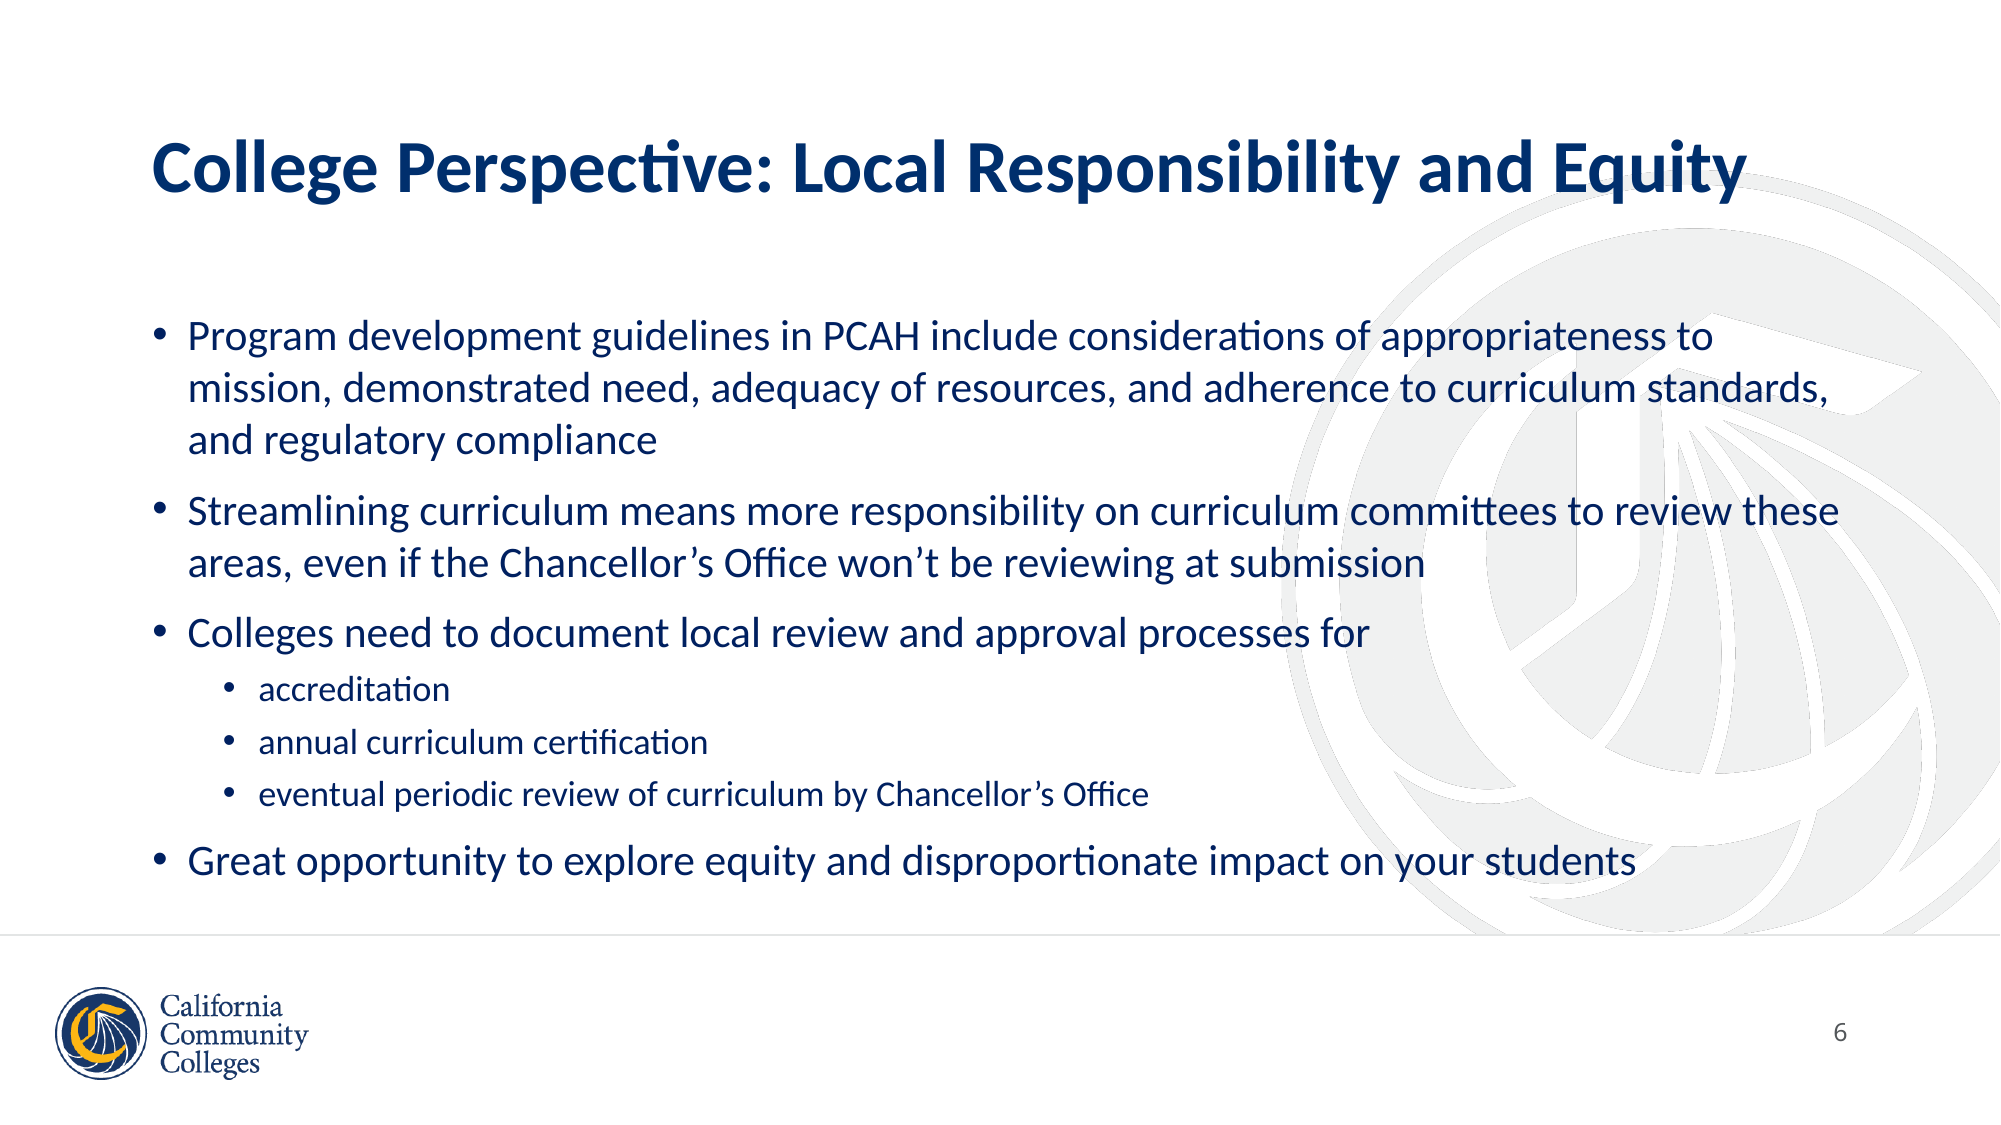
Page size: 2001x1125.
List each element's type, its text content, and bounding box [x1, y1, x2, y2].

picture [52, 984, 312, 1083]
picture [1281, 170, 2000, 934]
list Program development guidelines in PCAH include considerations of appropriateness to mission, demonstrated need, adequacy of resources, and adherence to curriculum standards, and regulatory compliance Streamlining curriculum means more responsibility on curriculum committees to review these areas, even if the Chancellor’s Office won’t be reviewing at submission Colleges need to document local review and approval processes for accreditation annual curriculum certification eventual periodic review of curriculum by Chancellor’s Office Great opportunity to explore equity and disproportionate impact on your students [137, 299, 1863, 899]
slide_number 6 [1412, 1003, 1863, 1064]
title College Perspective: Local Responsibility and Equity [137, 59, 1863, 278]
